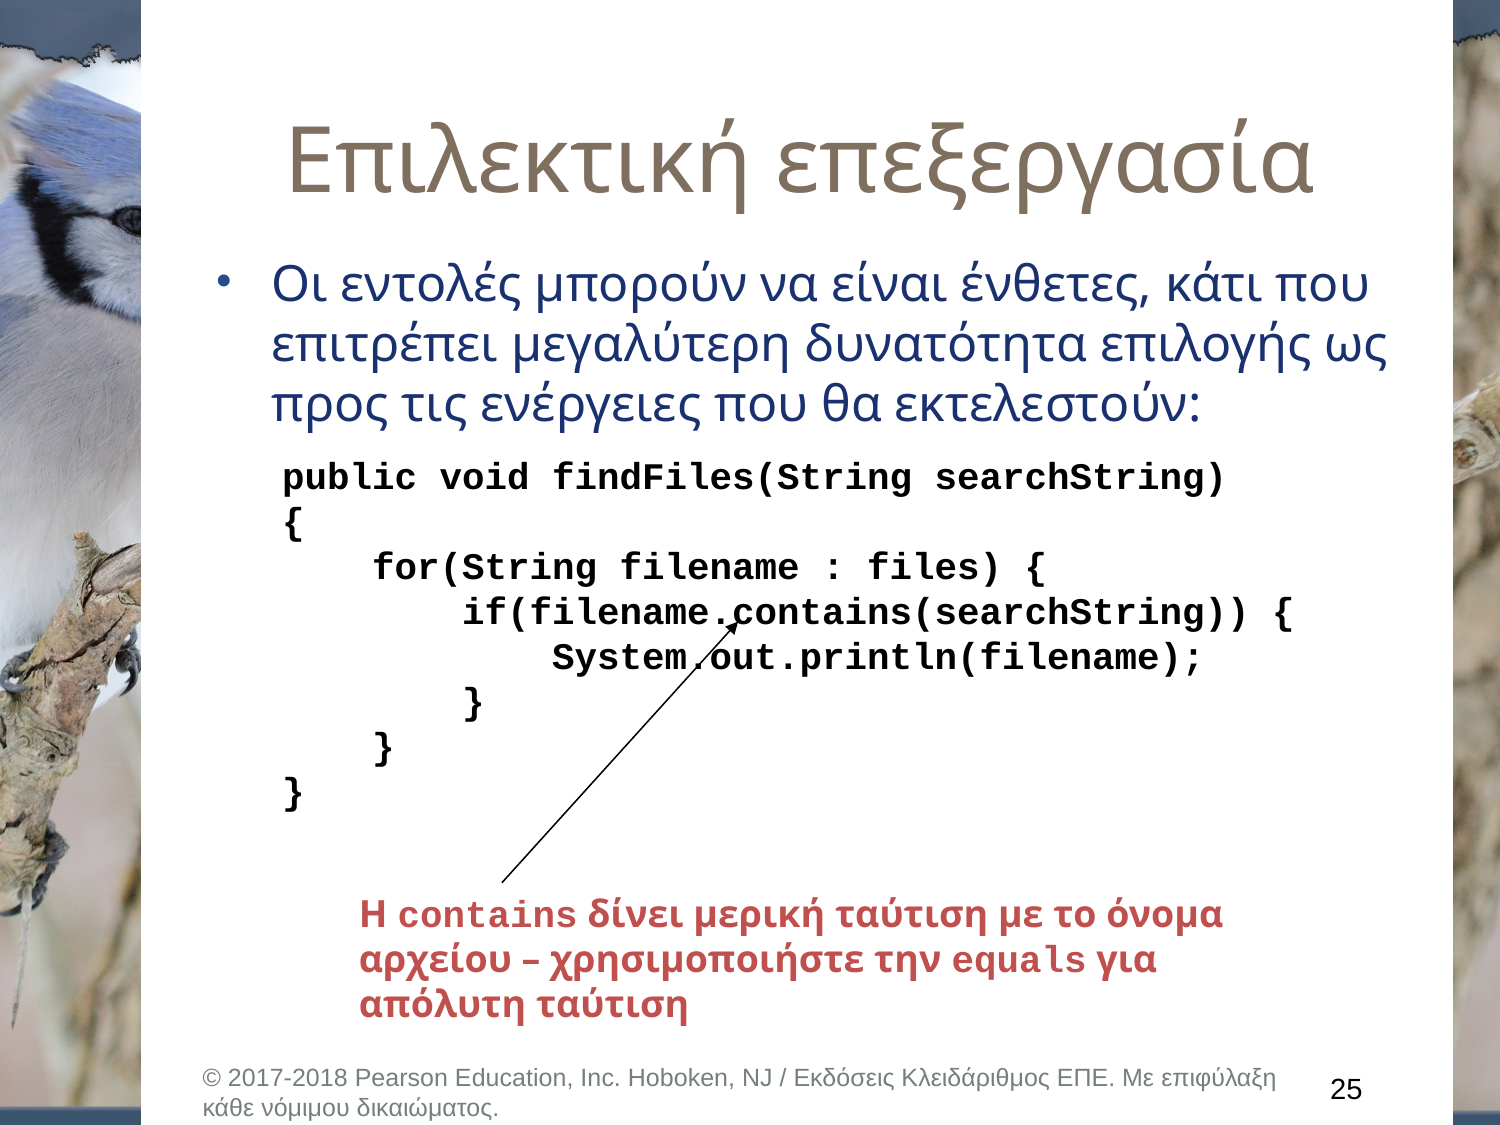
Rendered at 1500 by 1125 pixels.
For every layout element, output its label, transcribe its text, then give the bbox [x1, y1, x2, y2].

title Επιλεκτική επεξεργασία [162, 62, 1438, 250]
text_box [501, 621, 739, 883]
text_box Η contains δίνει μερική ταύτιση με το όνομα αρχείου – χρησιμοποιήστε την equals για απόλυτη ταύτιση [344, 882, 1261, 1033]
text_box public void findFiles(String searchString) { for(String filename : files) { if(filename.contains(searchString)) { System.out.println(filename); } } } [267, 444, 1338, 820]
picture [0, 0, 141, 1125]
list Οι εντολές μπορούν να είναι ένθετες, κάτι που επιτρέπει μεγαλύτερη δυνατότητα επιλογής ως προς τις ενέργειες που θα εκτελεστούν: [200, 243, 1425, 944]
picture [1453, 0, 1500, 1125]
footer © 2017-2018 Pearson Education, Inc. Hoboken, NJ / Εκδόσεις Κλειδάριθμος ΕΠΕ. Με επιφύλαξη κάθε νόμιμου δικαιώματος. [187, 1054, 1325, 1105]
